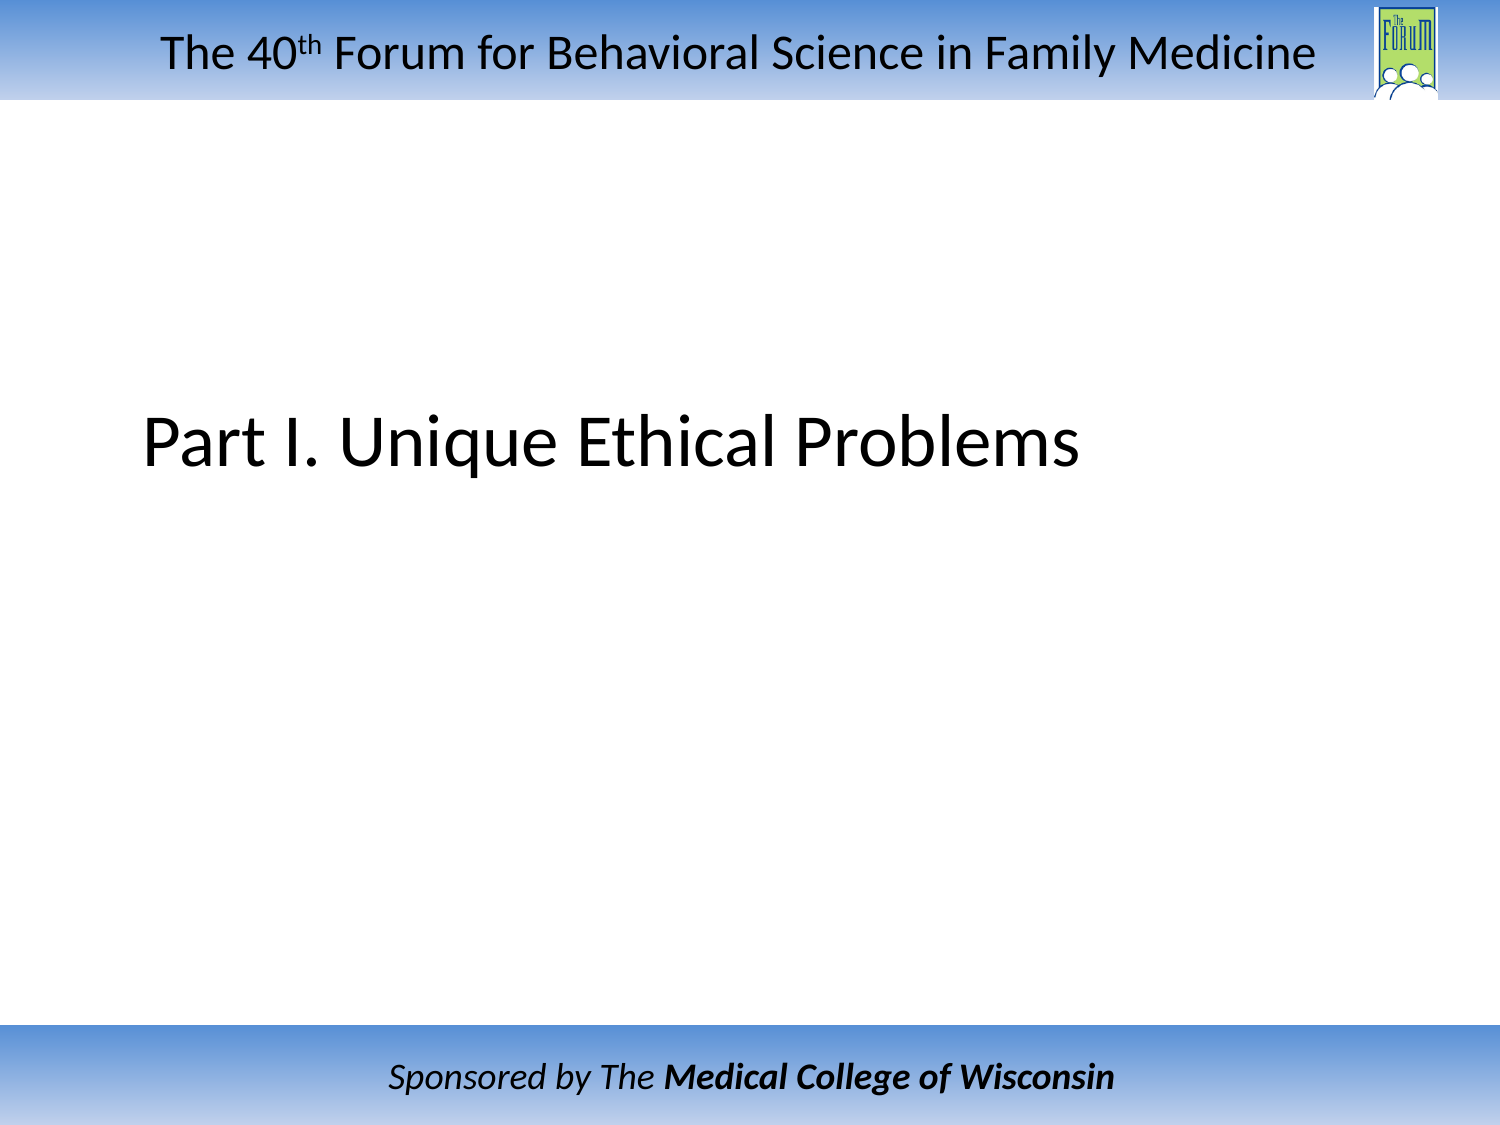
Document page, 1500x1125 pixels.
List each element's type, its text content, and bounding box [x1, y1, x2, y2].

picture [1374, 7, 1438, 100]
title Part I. Unique Ethical Problems [83, 215, 1141, 659]
